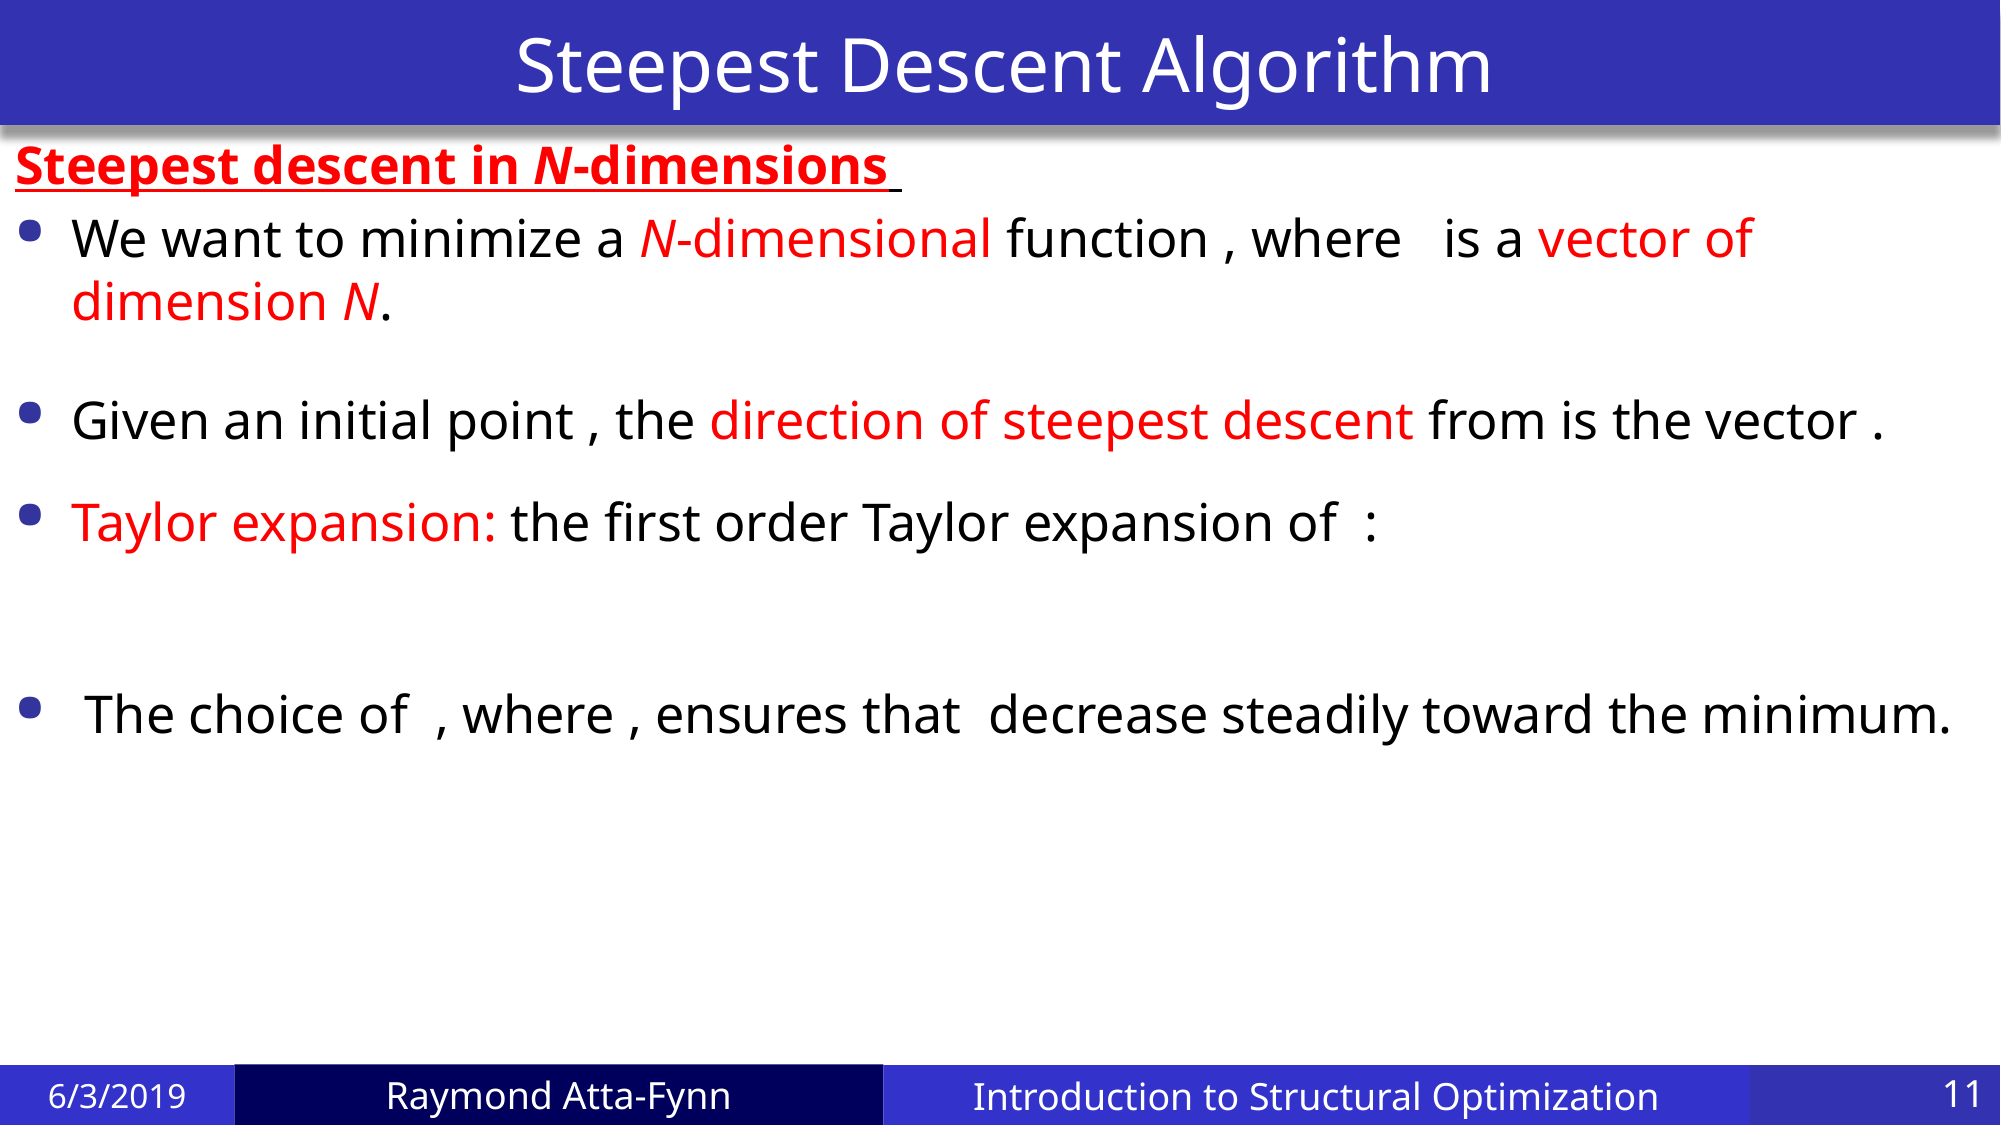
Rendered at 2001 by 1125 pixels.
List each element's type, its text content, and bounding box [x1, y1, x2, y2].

footer Introduction to Structural Optimization [883, 1065, 1749, 1125]
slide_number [0, 1065, 235, 1125]
slide_number 11 [1749, 1065, 2000, 1125]
title Steepest Descent Algorithm [0, 0, 2000, 126]
